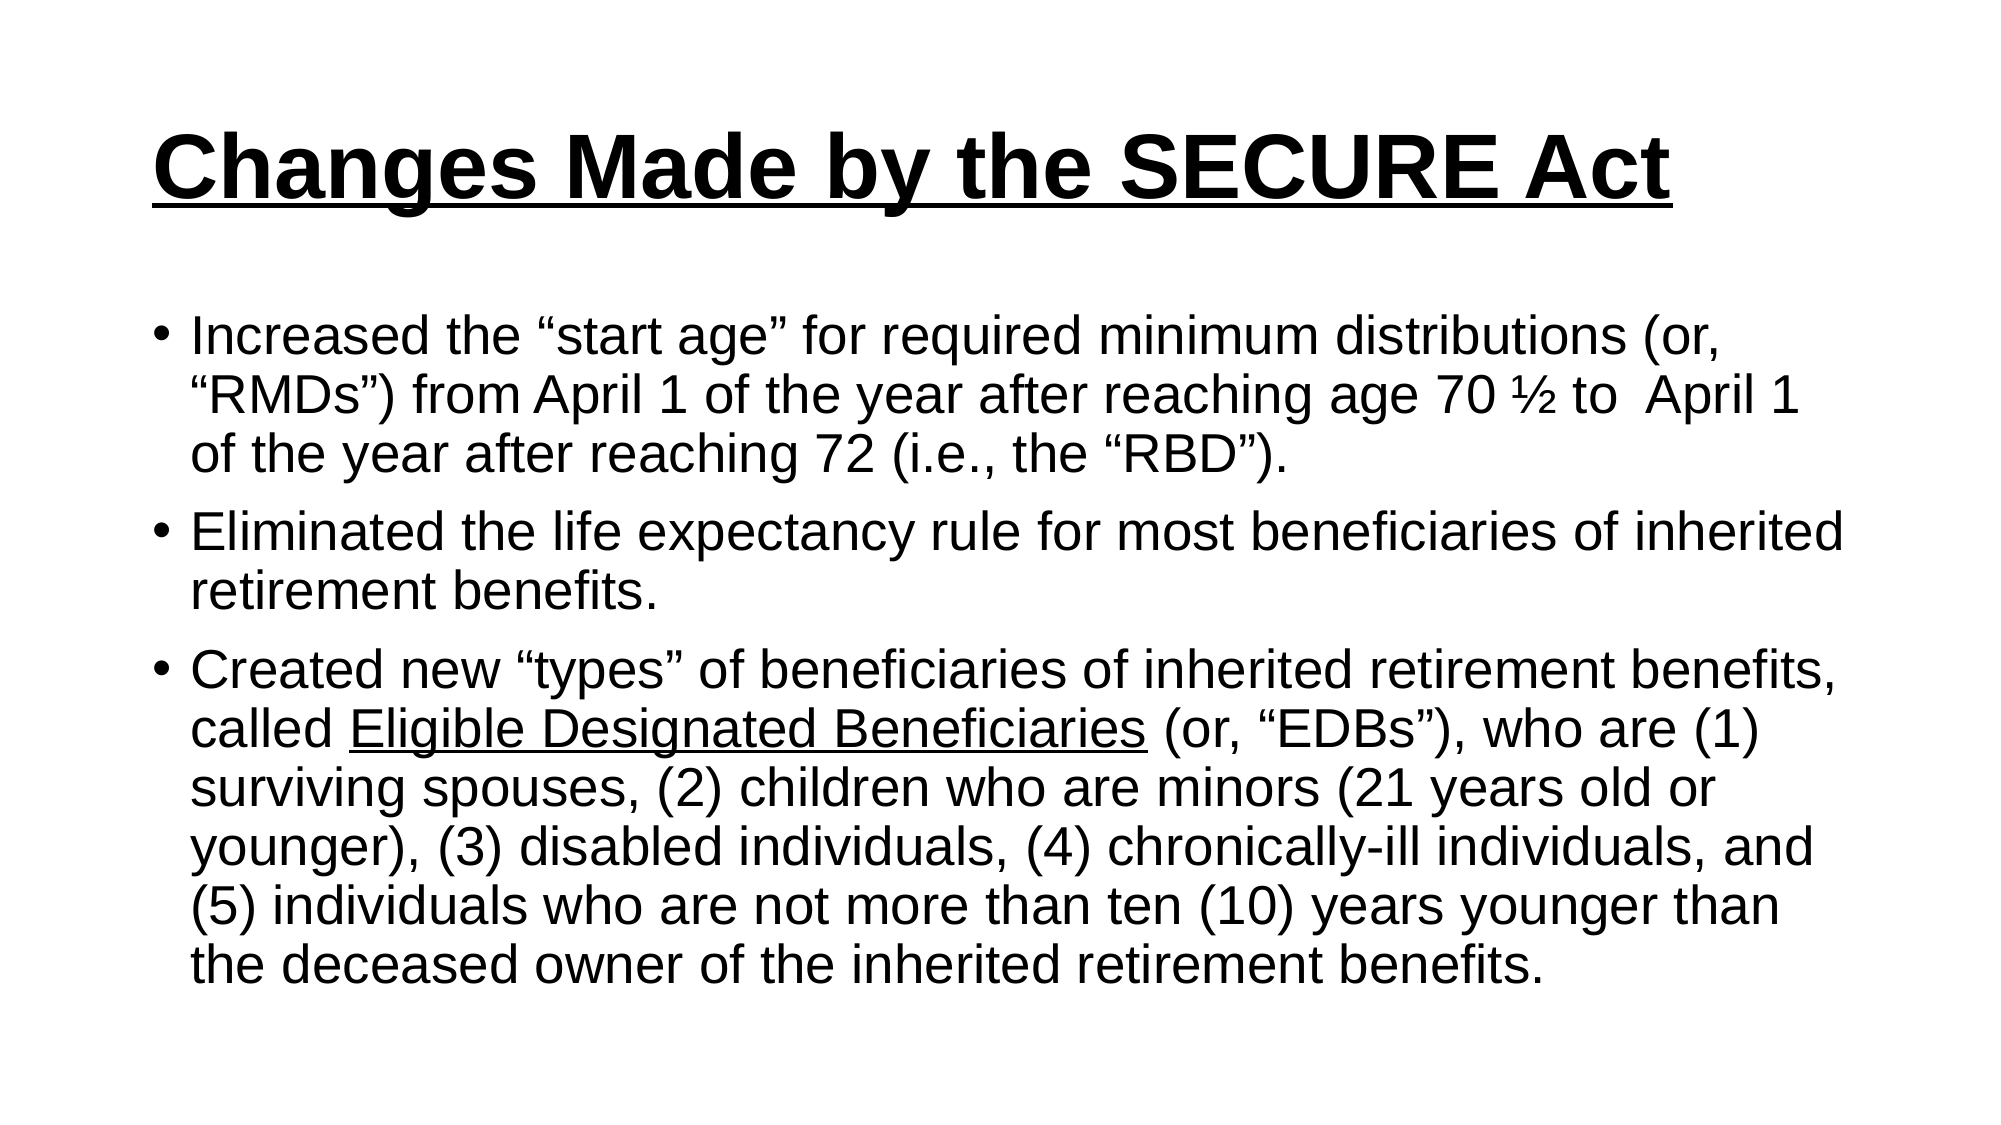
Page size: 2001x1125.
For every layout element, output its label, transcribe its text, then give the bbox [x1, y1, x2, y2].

title Changes Made by the SECURE Act [137, 59, 1863, 278]
list Increased the “start age” for required minimum distributions (or, “RMDs”) from April 1 of the year after reaching age 70 ½ to April 1 of the year after reaching 72 (i.e., the “RBD”). Eliminated the life expectancy rule for most beneficiaries of inherited retirement benefits. Created new “types” of beneficiaries of inherited retirement benefits, called Eligible Designated Beneficiaries (or, “EDBs”), who are (1) surviving spouses, (2) children who are minors (21 years old or younger), (3) disabled individuals, (4) chronically-ill individuals, and (5) individuals who are not more than ten (10) years younger than the deceased owner of the inherited retirement benefits. [137, 299, 1863, 1014]
